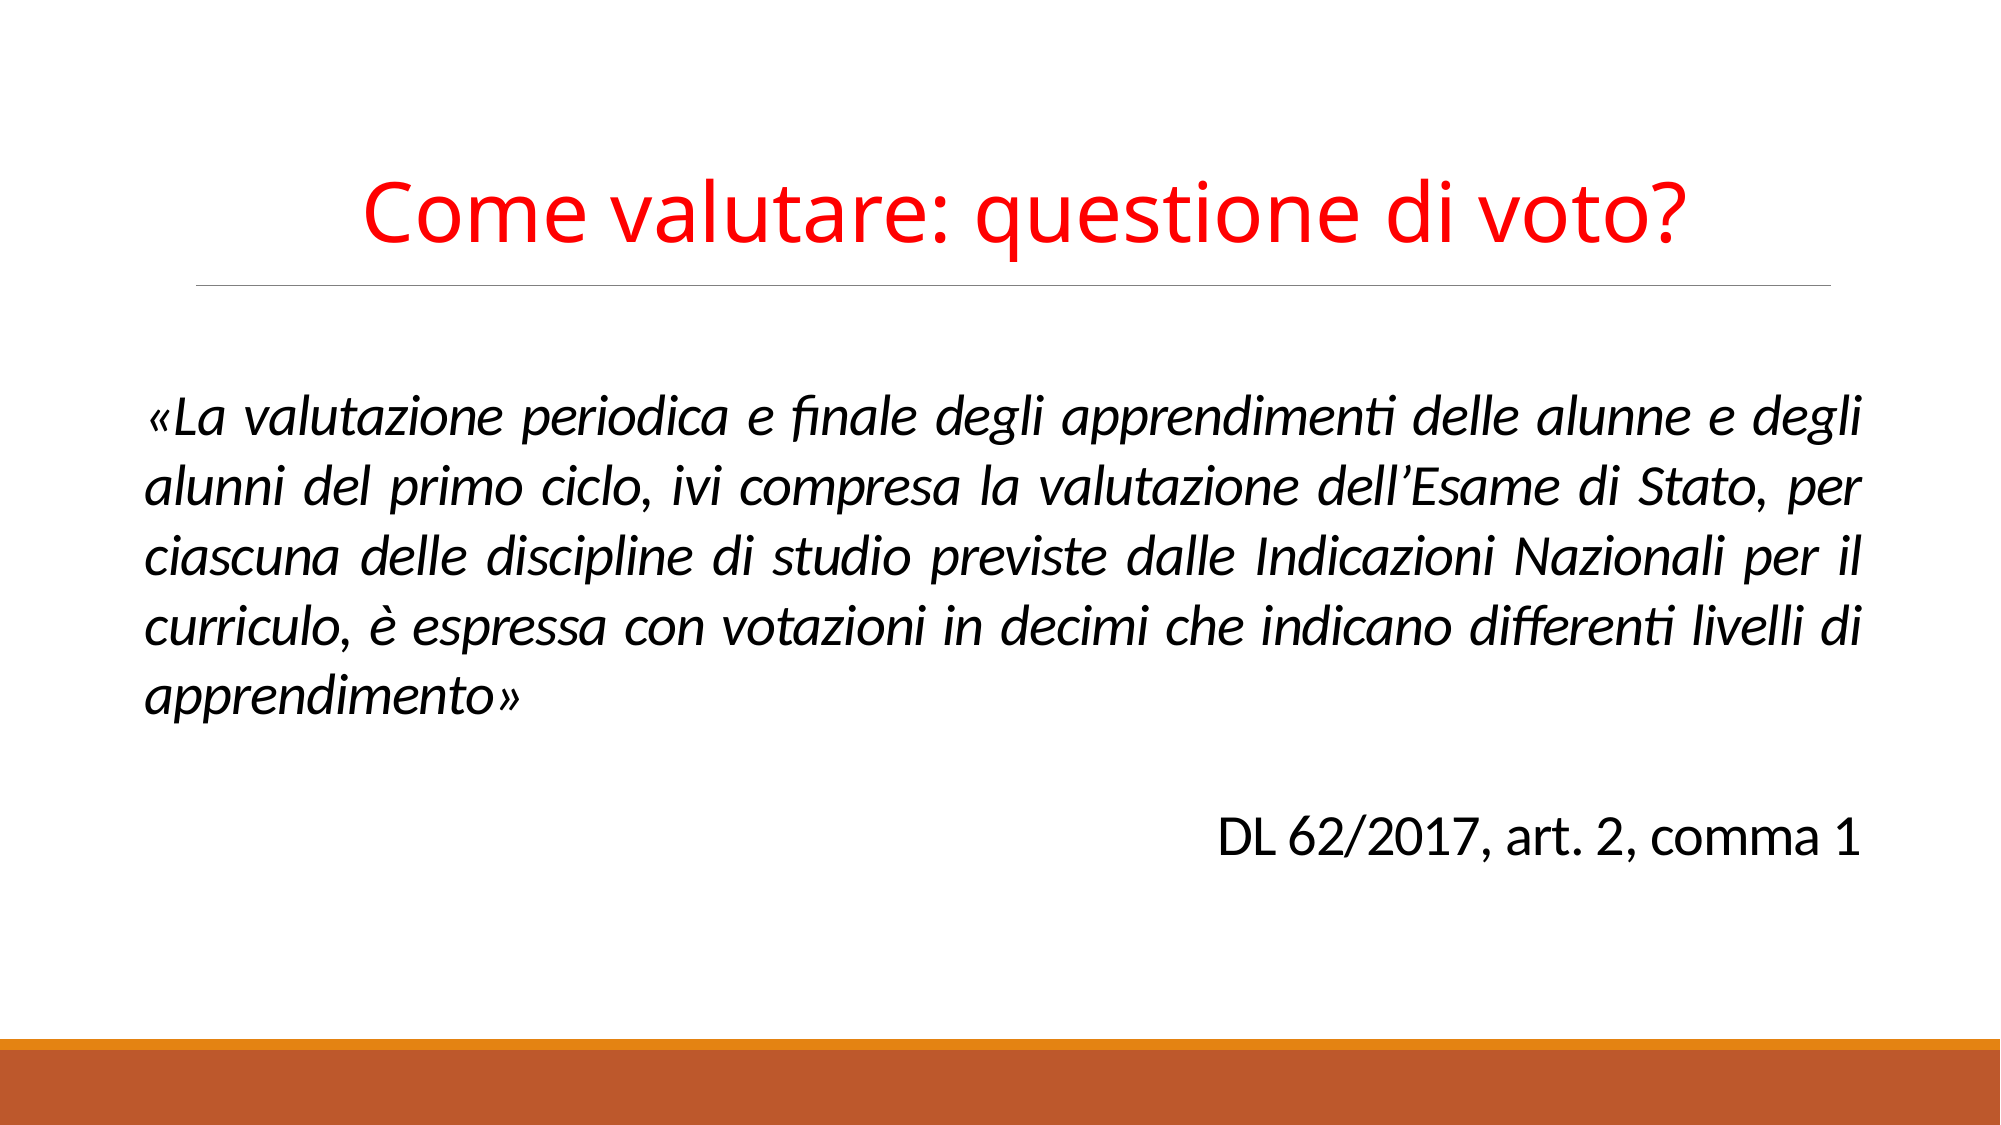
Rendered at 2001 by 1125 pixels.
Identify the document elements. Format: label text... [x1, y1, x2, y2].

text_box Come valutare: questione di voto? [275, 162, 1776, 284]
text_box «La valutazione periodica e finale degli apprendimenti delle alunne e degli alunni del primo ciclo, ivi compresa la valutazione dell’Esame di Stato, per ciascuna delle discipline di studio previste dalle Indicazioni Nazionali per il curriculo, è espressa con votazioni in decimi che indicano differenti livelli di apprendimento» DL 62/2017, art. 2, comma 1 [130, 369, 1878, 944]
